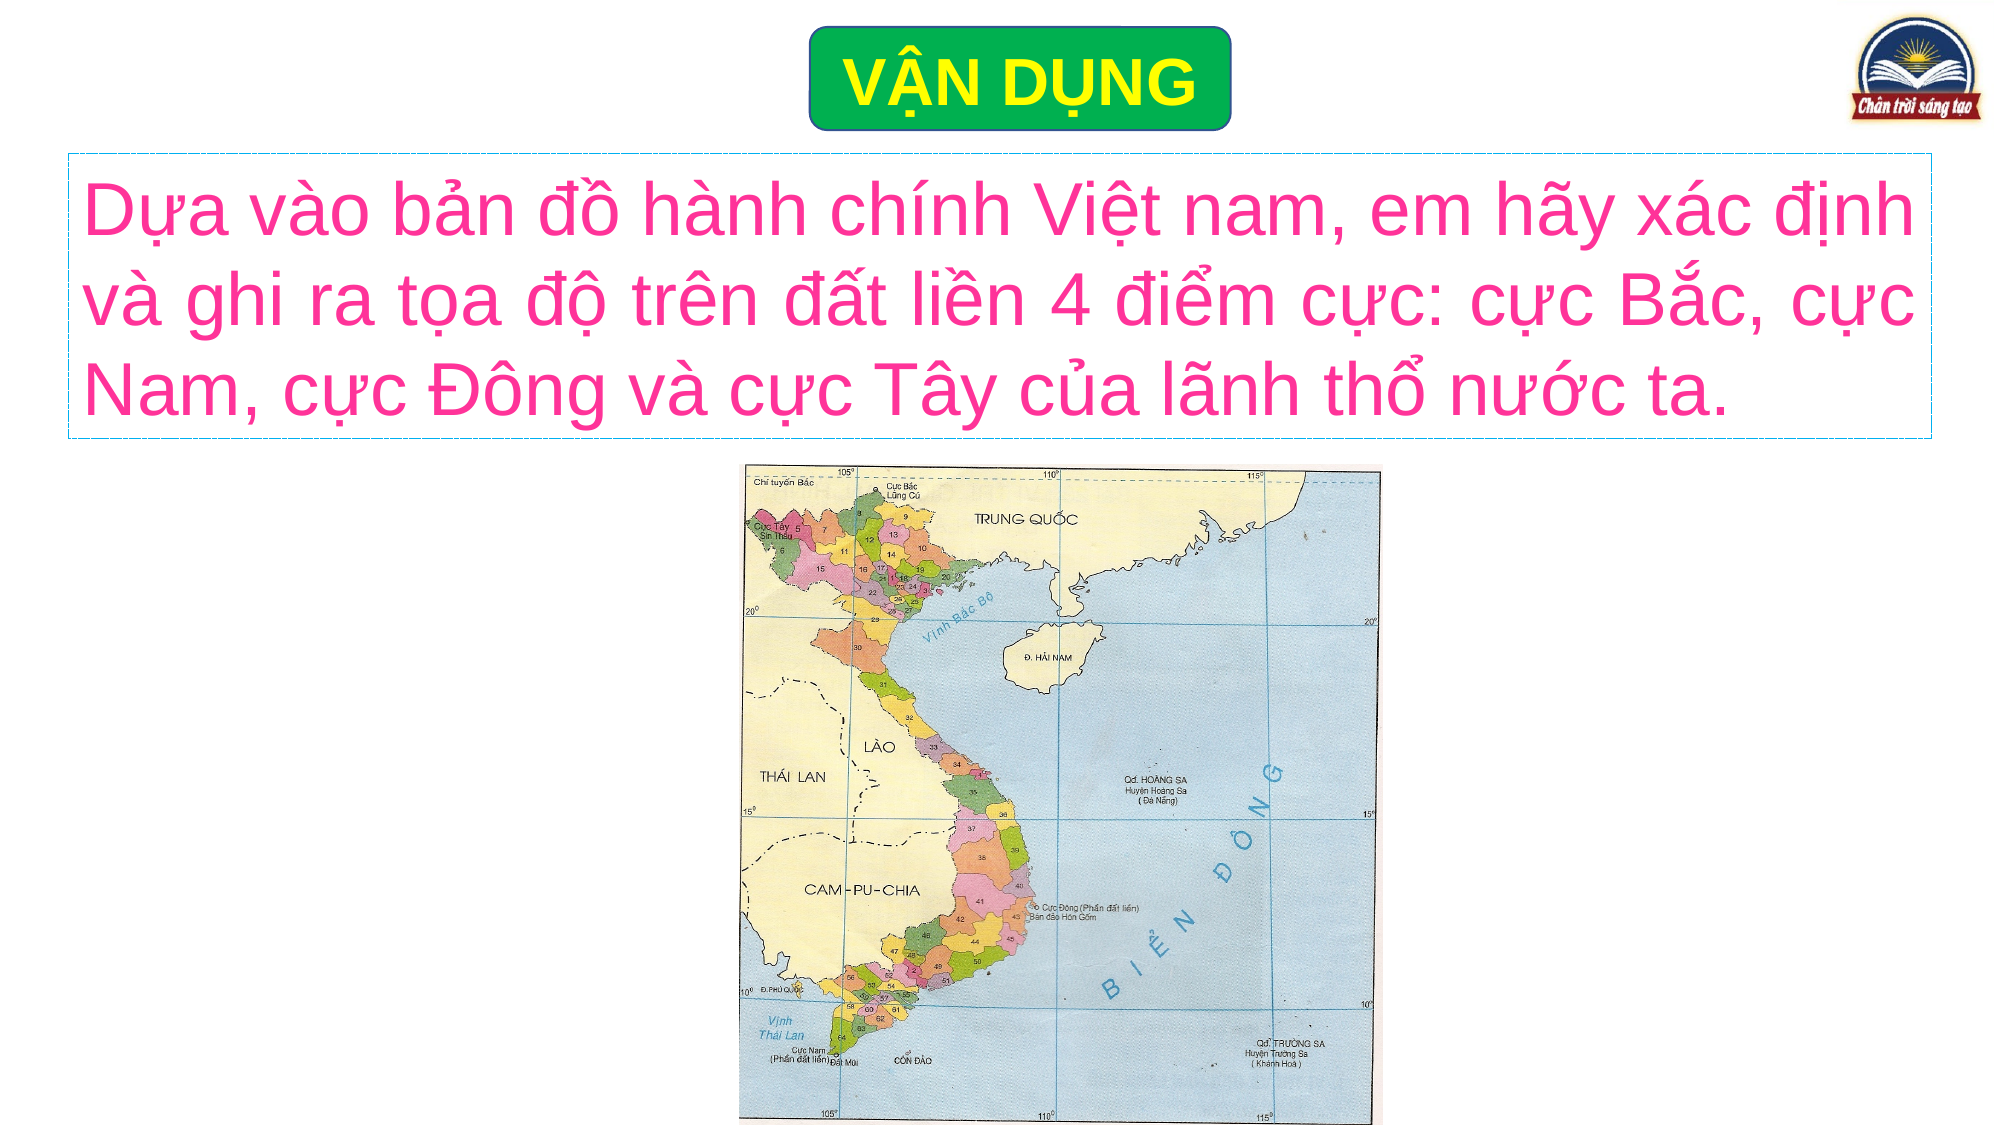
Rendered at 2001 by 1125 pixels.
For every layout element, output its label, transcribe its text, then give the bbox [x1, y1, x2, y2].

text_box Dựa vào bản đồ hành chính Việt nam, em hãy xác định và ghi ra tọa độ trên đất liền 4 điểm cực: cực Bắc, cực Nam, cực Đông và cực Tây của lãnh thổ nước ta. [68, 153, 1932, 439]
picture [1837, 0, 1994, 137]
picture [739, 464, 1383, 1125]
text_box VẬN DỤNG [808, 25, 1232, 132]
